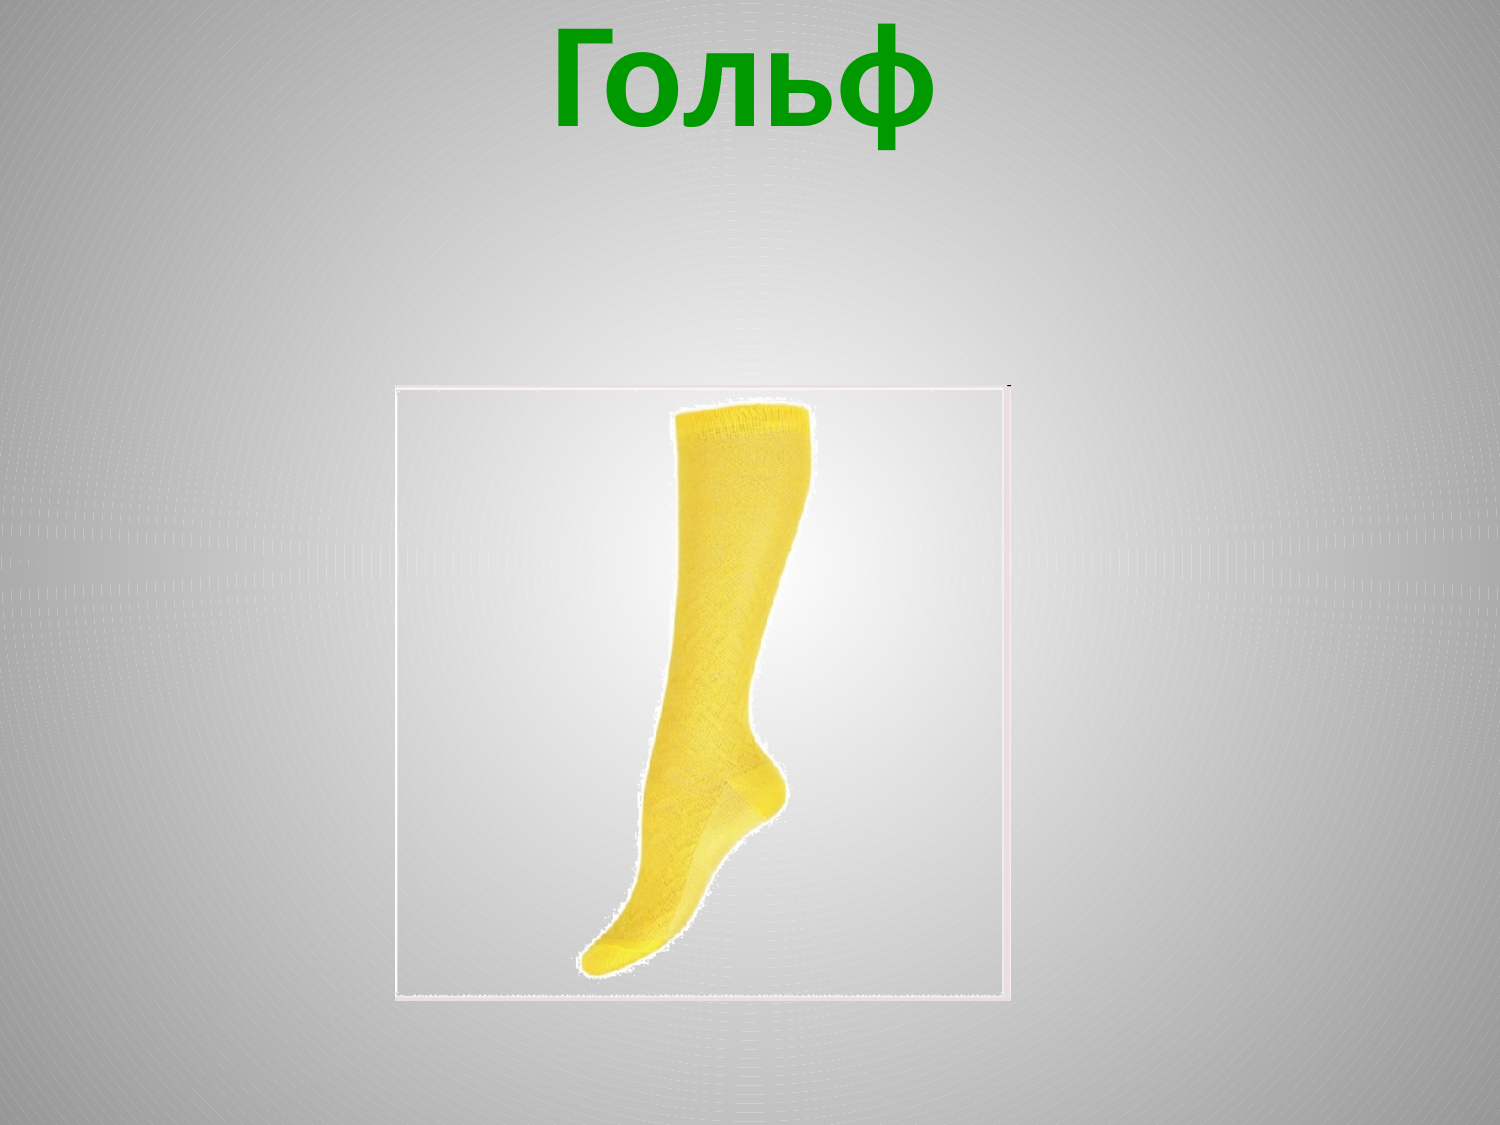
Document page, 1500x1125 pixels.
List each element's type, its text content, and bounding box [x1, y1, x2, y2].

title Гольф [64, 44, 1426, 268]
picture [395, 385, 1011, 1001]
